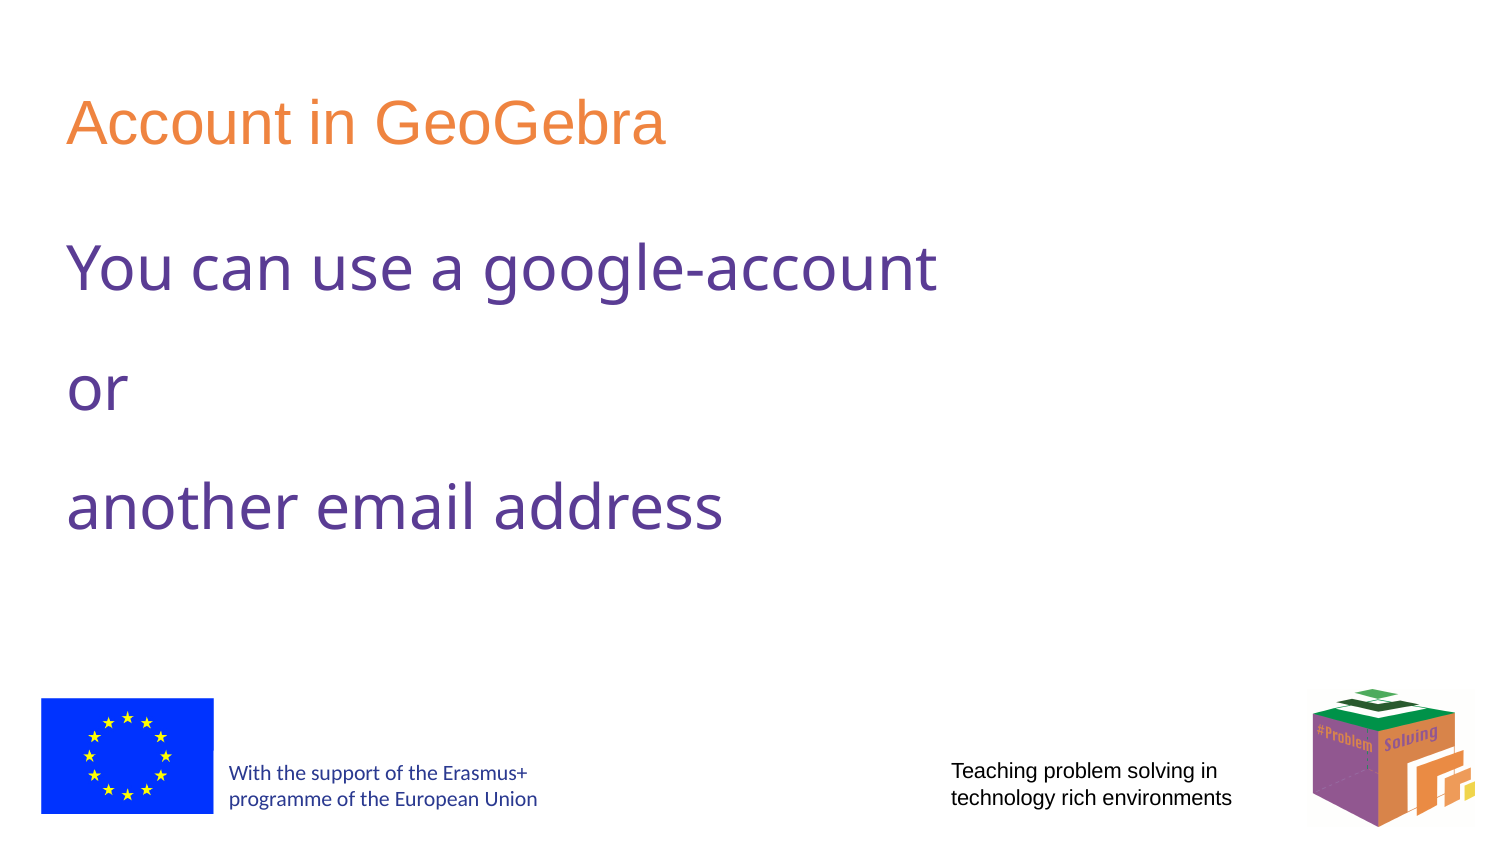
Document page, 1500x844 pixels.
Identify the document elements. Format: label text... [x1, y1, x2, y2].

list You can use a google-account or another email address [51, 201, 1449, 750]
picture [1307, 689, 1475, 827]
picture [41, 698, 213, 814]
title Account in GeoGebra [51, 67, 1449, 167]
